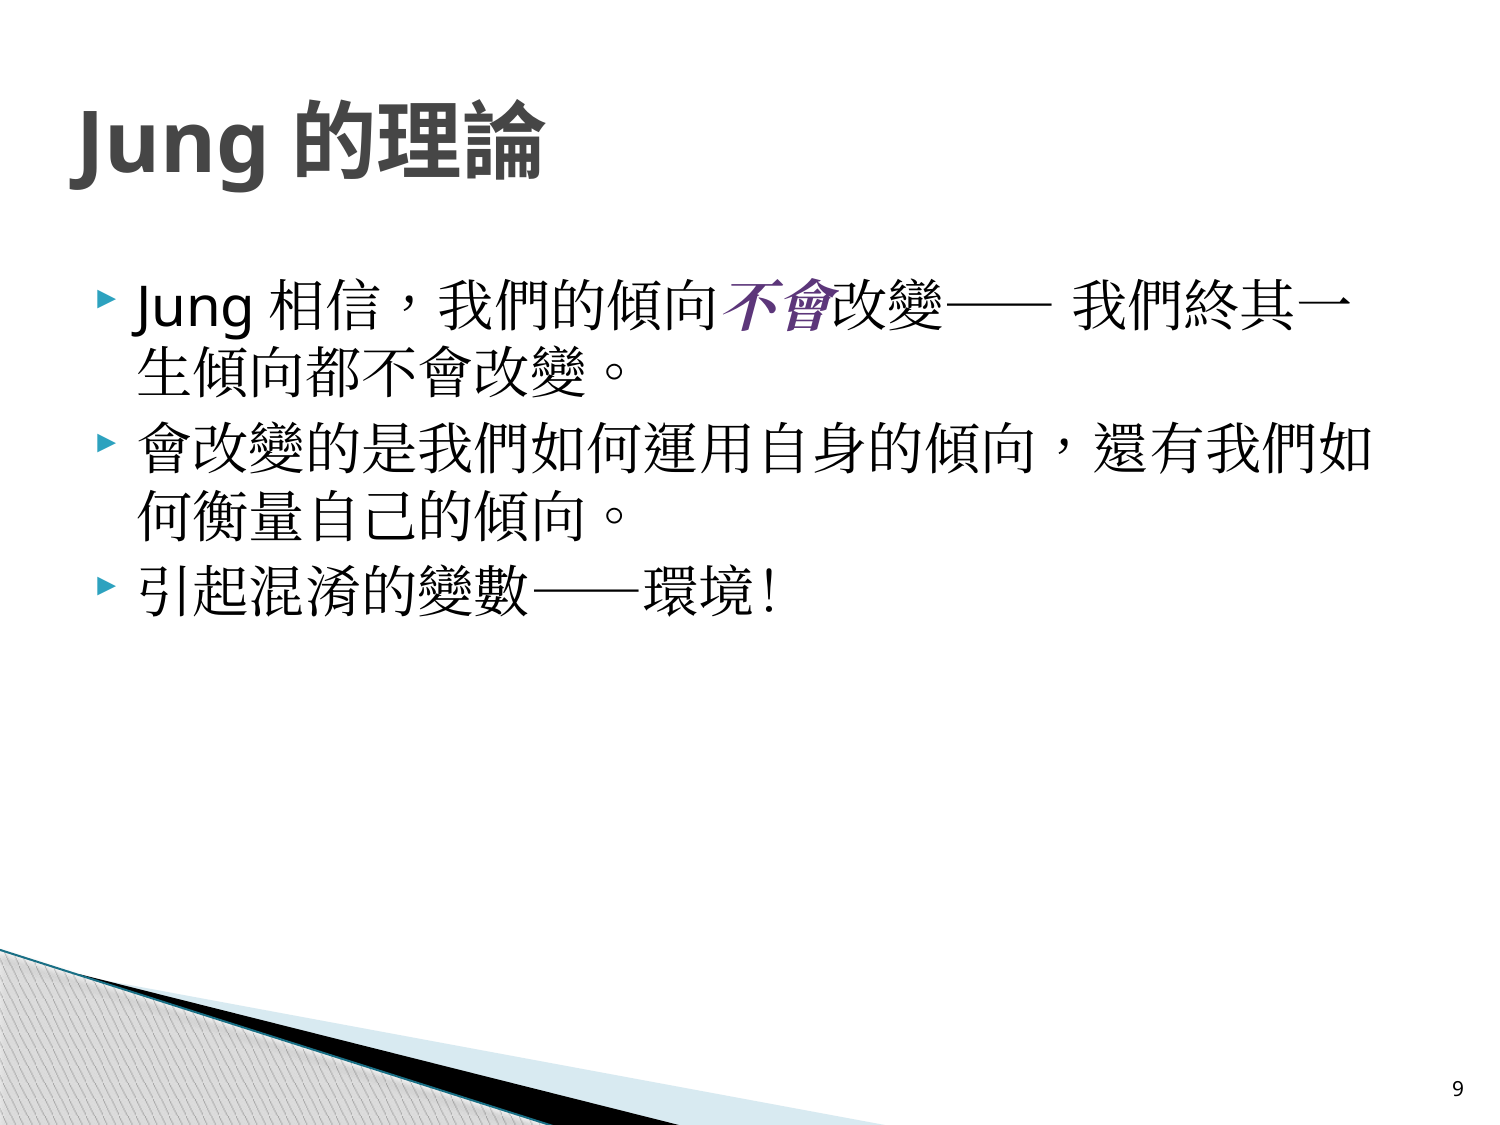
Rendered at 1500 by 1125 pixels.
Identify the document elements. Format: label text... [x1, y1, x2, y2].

list Jung相信，我們的傾向不會改變—— 我們終其一生傾向都不會改變。 會改變的是我們如何運用自身的傾向，還有我們如何衡量自己的傾向。 引起混淆的變數——環境！ [61, 262, 1412, 1005]
title Jung的理論 [61, 45, 1412, 233]
slide_number 9 [1418, 1051, 1479, 1112]
